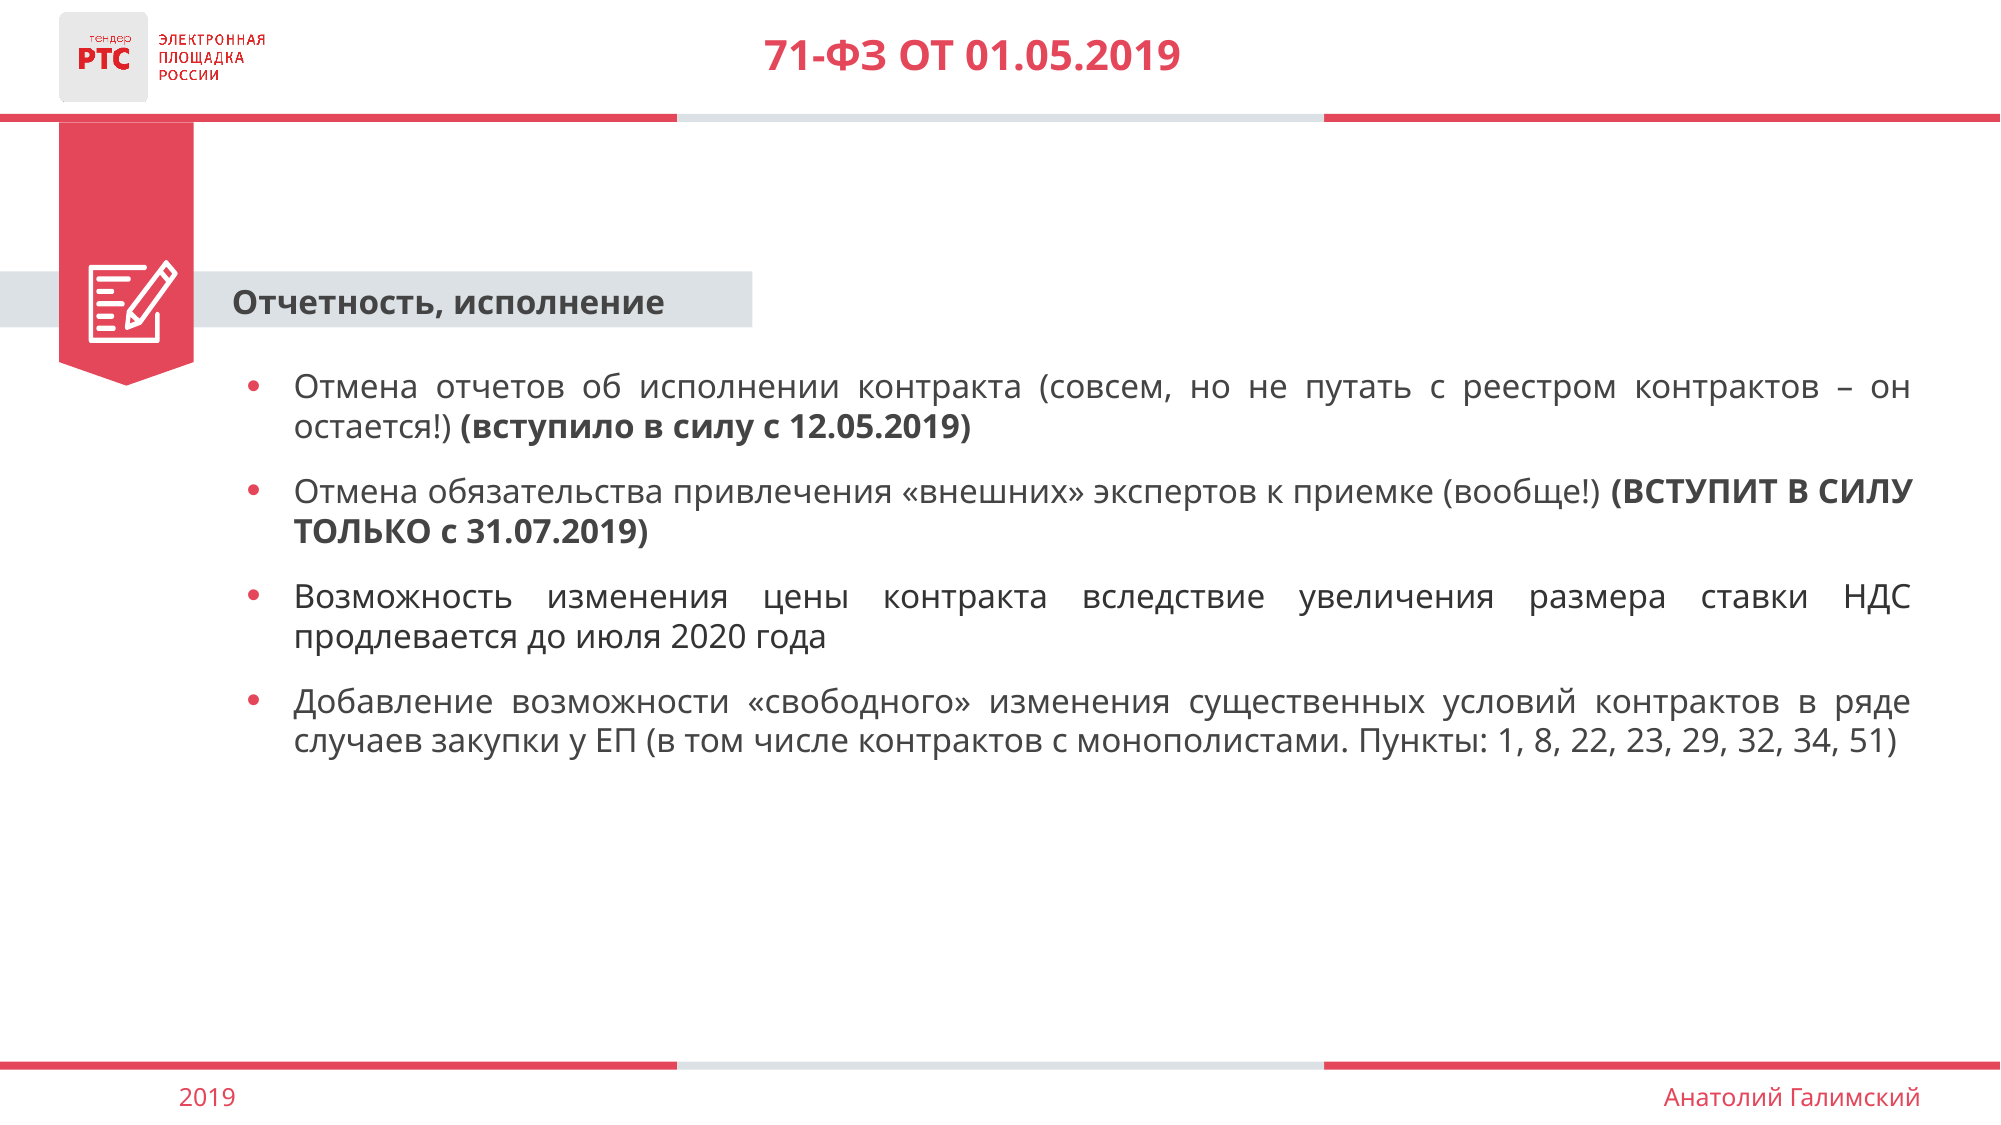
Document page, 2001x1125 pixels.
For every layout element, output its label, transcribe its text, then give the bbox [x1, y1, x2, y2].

text_box 2019 [0, 1073, 415, 1119]
title 71-ФЗ от 01.05.2019 [294, 0, 1652, 114]
text_box [58, 121, 195, 387]
text_box Отмена отчетов об исполнении контракта (совсем, но не путать с реестром контрактов – он остается!) (вступило в силу с 12.05.2019) Отмена обязательства привлечения «внешних» экспертов к приемке (вообще!) (ВСТУПИТ В СИЛУ ТОЛЬКО с 31.07.2019) Возможность изменения цены контракта вследствие увеличения размера ставки НДС продлевается до июля 2020 года Добавление возможности «свободного» изменения существенных условий контрактов в ряде случаев закупки у ЕП (в том числе контрактов с монополистами. Пункты: 1, 8, 22, 23, 29, 32, 34, 51) [231, 357, 1929, 1027]
text_box [88, 264, 160, 343]
text_box [124, 260, 178, 330]
text_box [0, 270, 58, 328]
text_box [195, 270, 753, 328]
text_box Анатолий Галимский [1584, 1073, 2000, 1119]
text_box Отчетность, исполнение [231, 281, 960, 322]
picture [59, 12, 265, 102]
